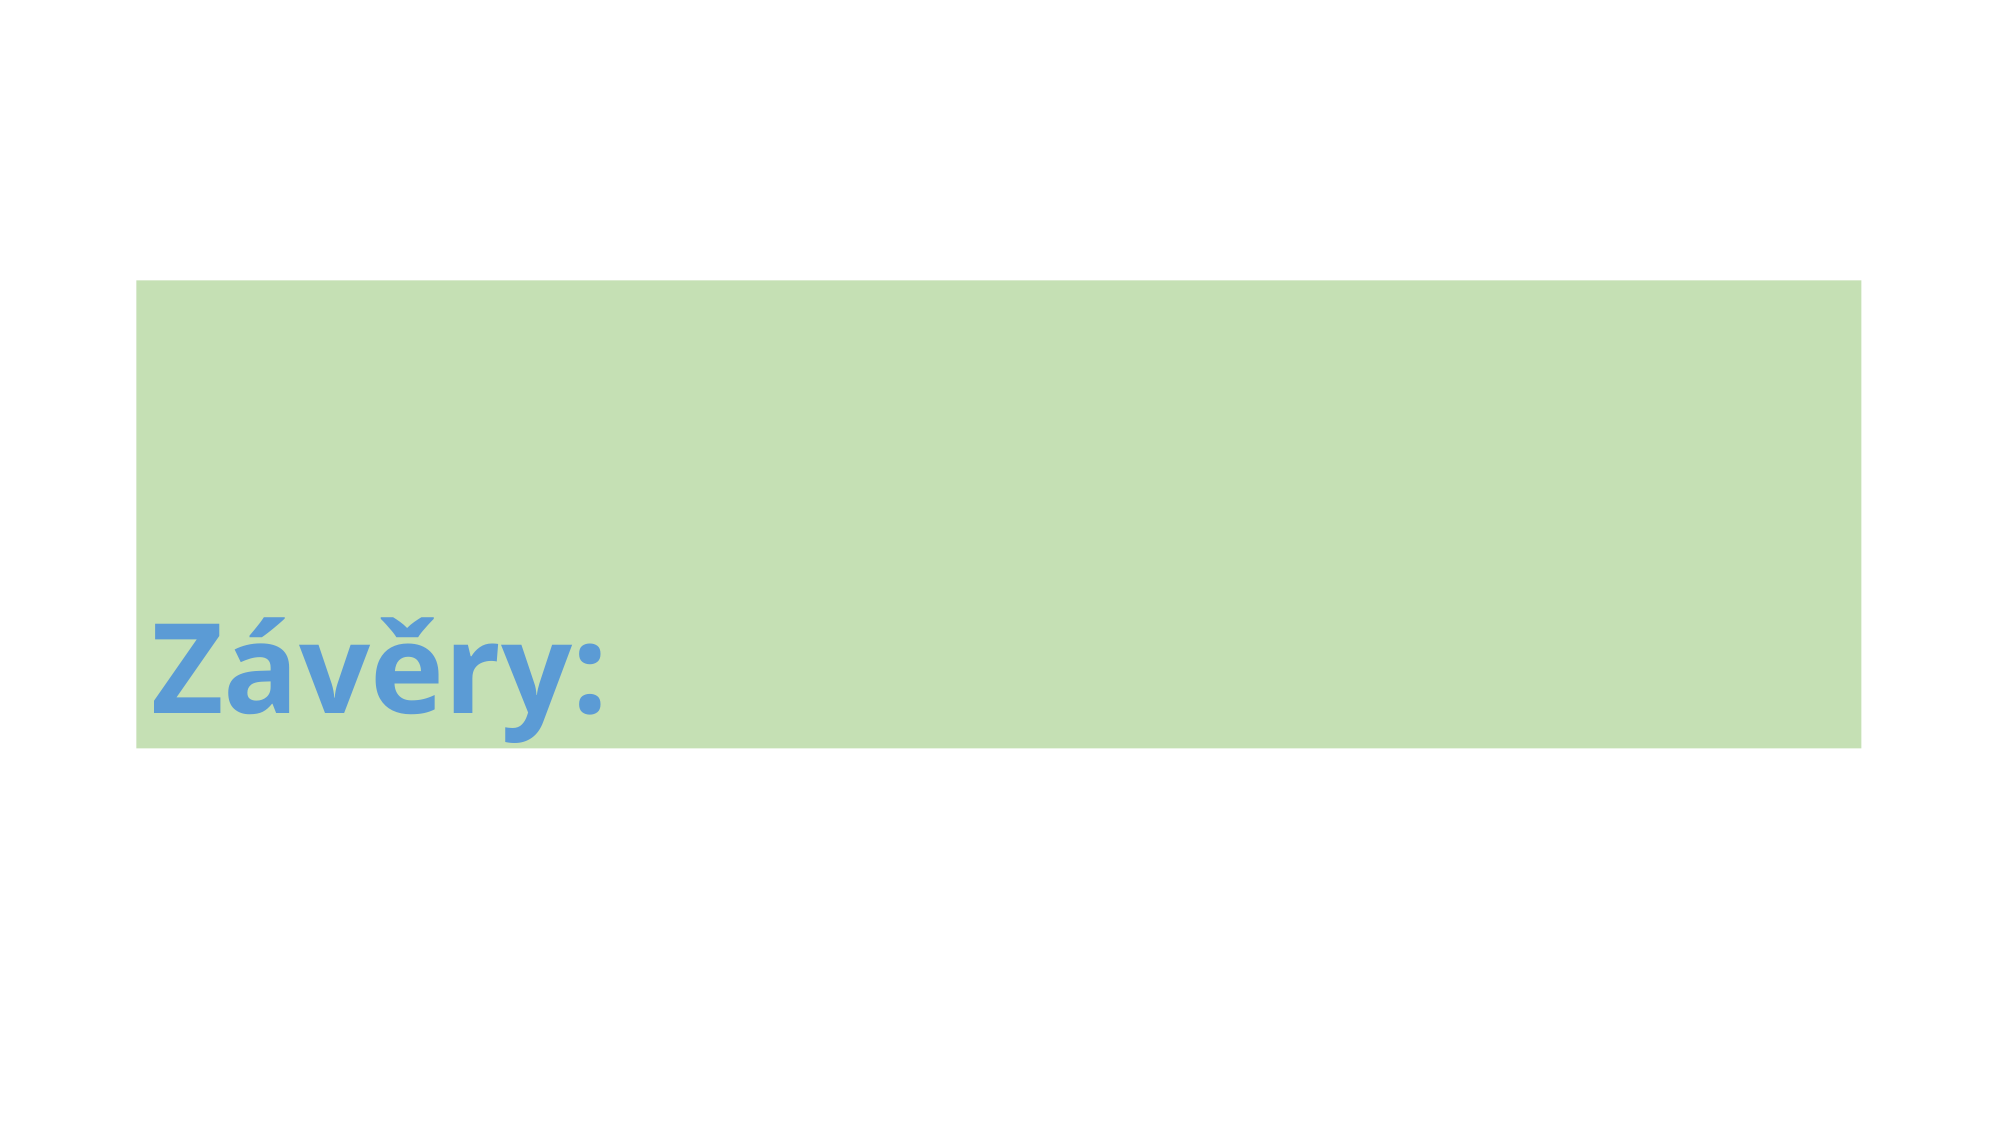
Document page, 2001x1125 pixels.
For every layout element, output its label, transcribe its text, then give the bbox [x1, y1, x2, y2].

title Závěry: [136, 280, 1862, 749]
